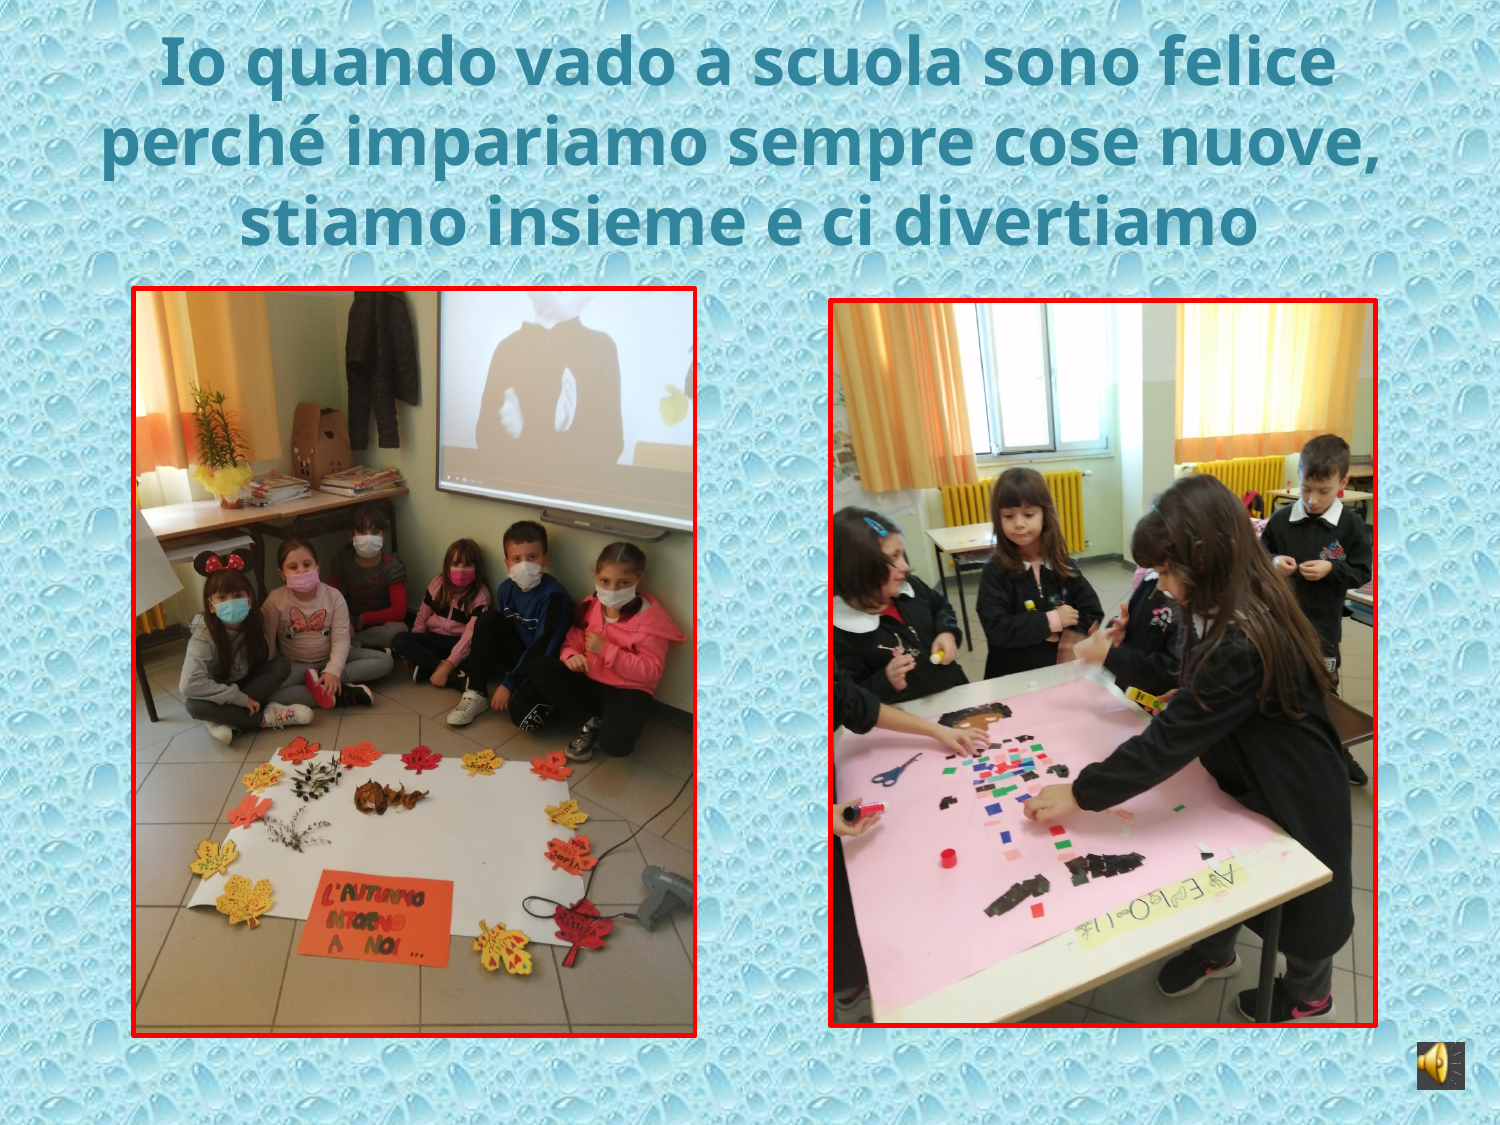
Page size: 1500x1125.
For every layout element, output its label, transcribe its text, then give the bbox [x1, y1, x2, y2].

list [135, 290, 693, 1034]
title Io quando vado a scuola sono felice perché impariamo sempre cose nuove, stiamo insieme e ci divertiamo [75, 45, 1425, 233]
picture [0, 0, 1500, 1125]
